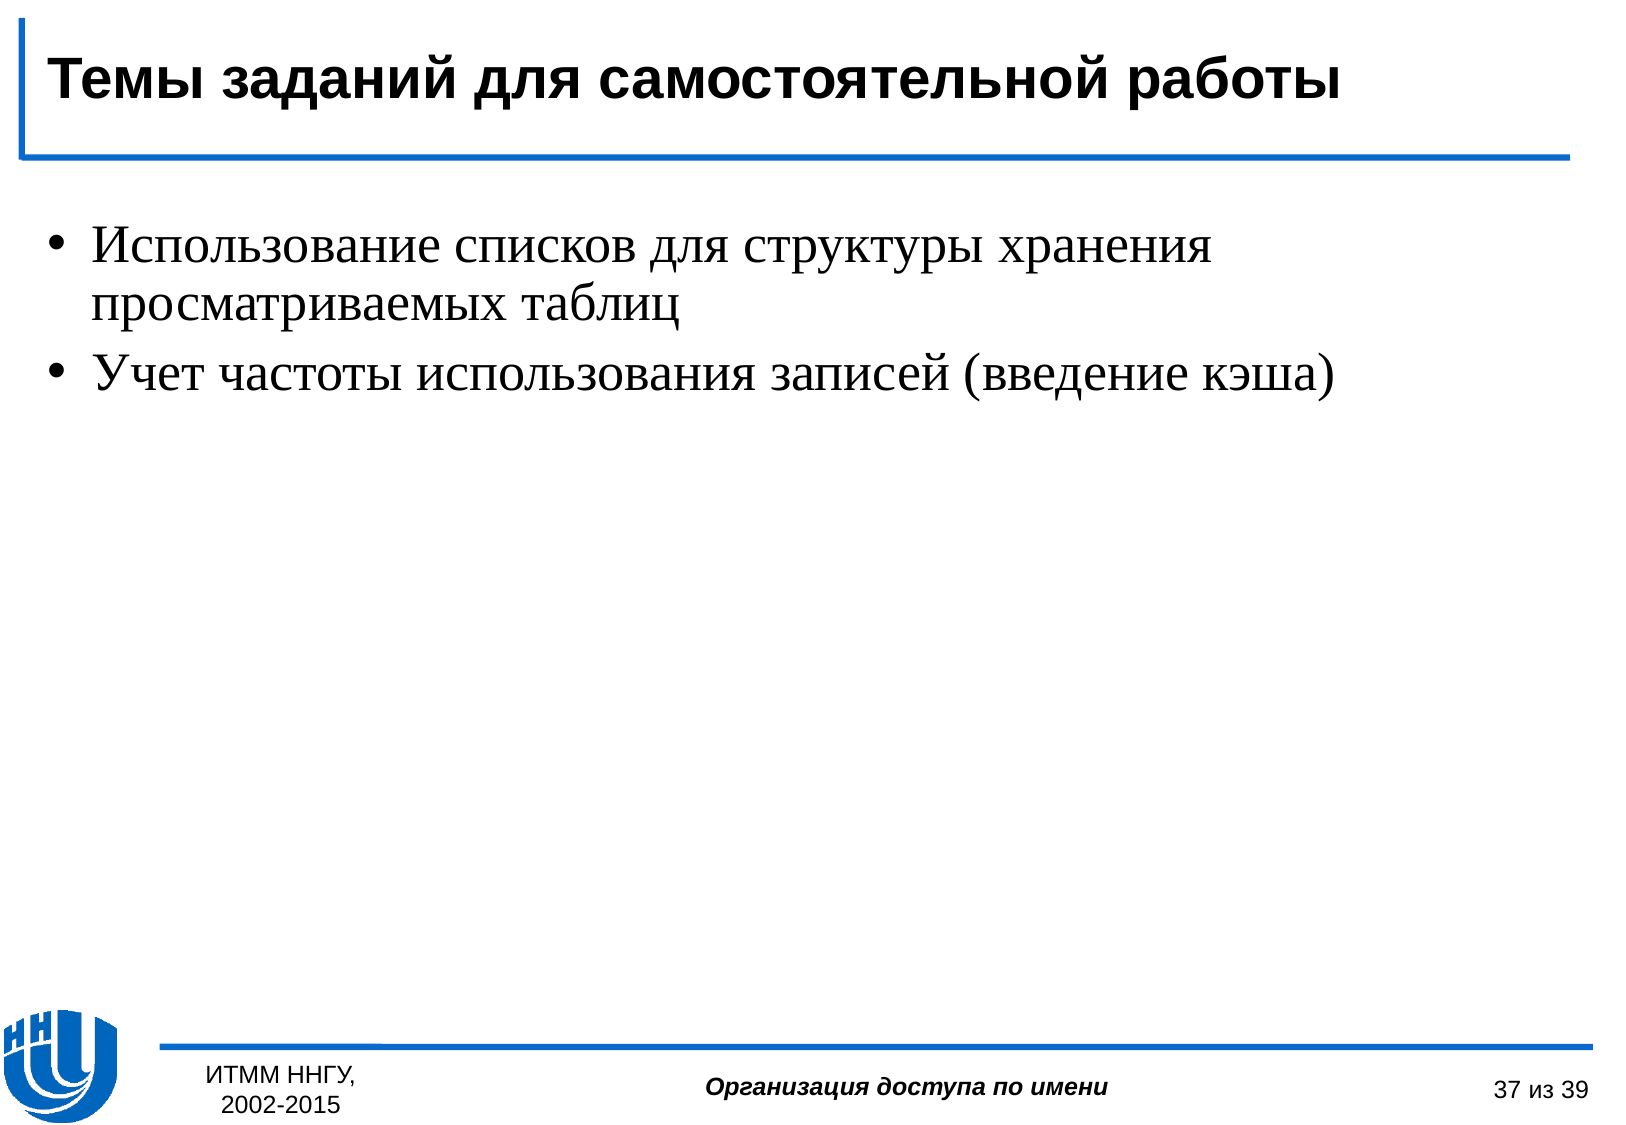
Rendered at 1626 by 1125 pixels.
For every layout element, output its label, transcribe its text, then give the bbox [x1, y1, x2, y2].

footer Организация доступа по имени [587, 1070, 1227, 1114]
text_box Использование списков для структуры хранения просматриваемых таблиц Учет частоты использования записей (введение кэша) [32, 208, 1545, 410]
slide_number 37 из 39 [1450, 1051, 1605, 1125]
text_box Темы заданий для самостоятельной работы [32, 46, 1435, 118]
picture [4, 1010, 117, 1123]
text_box ИТММ ННГУ, 2002-2015 [162, 1051, 399, 1094]
